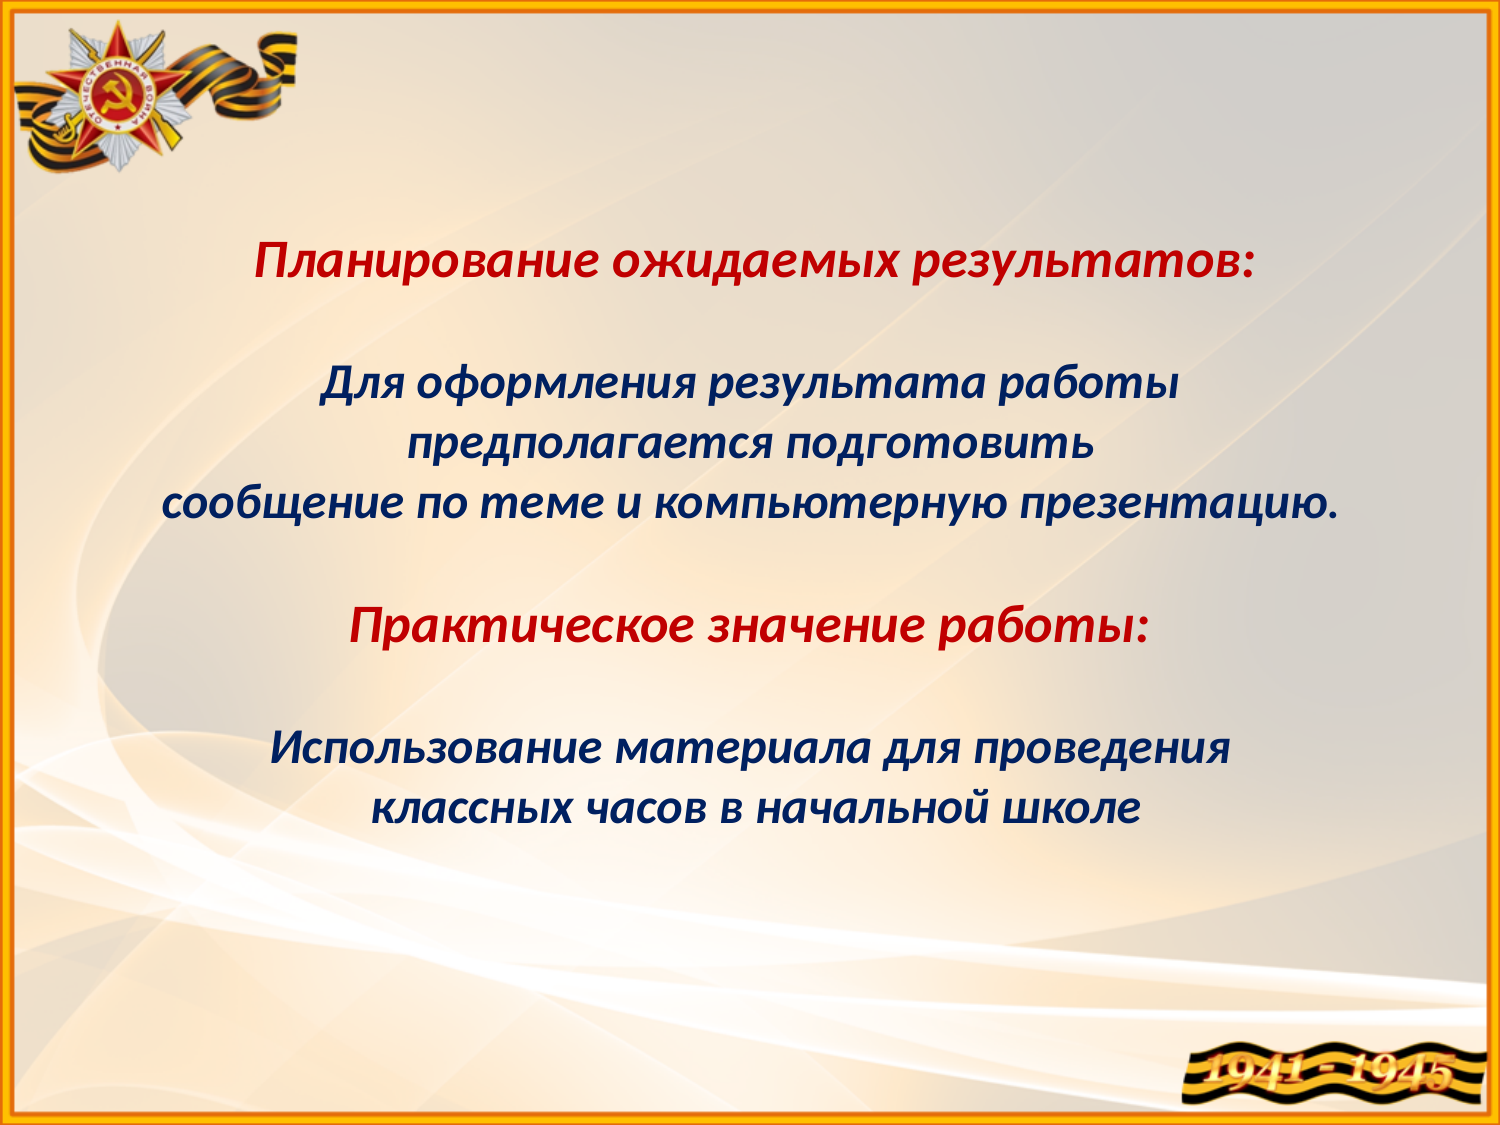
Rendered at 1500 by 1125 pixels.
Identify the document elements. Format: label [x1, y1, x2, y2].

list [0, 0, 1500, 1125]
